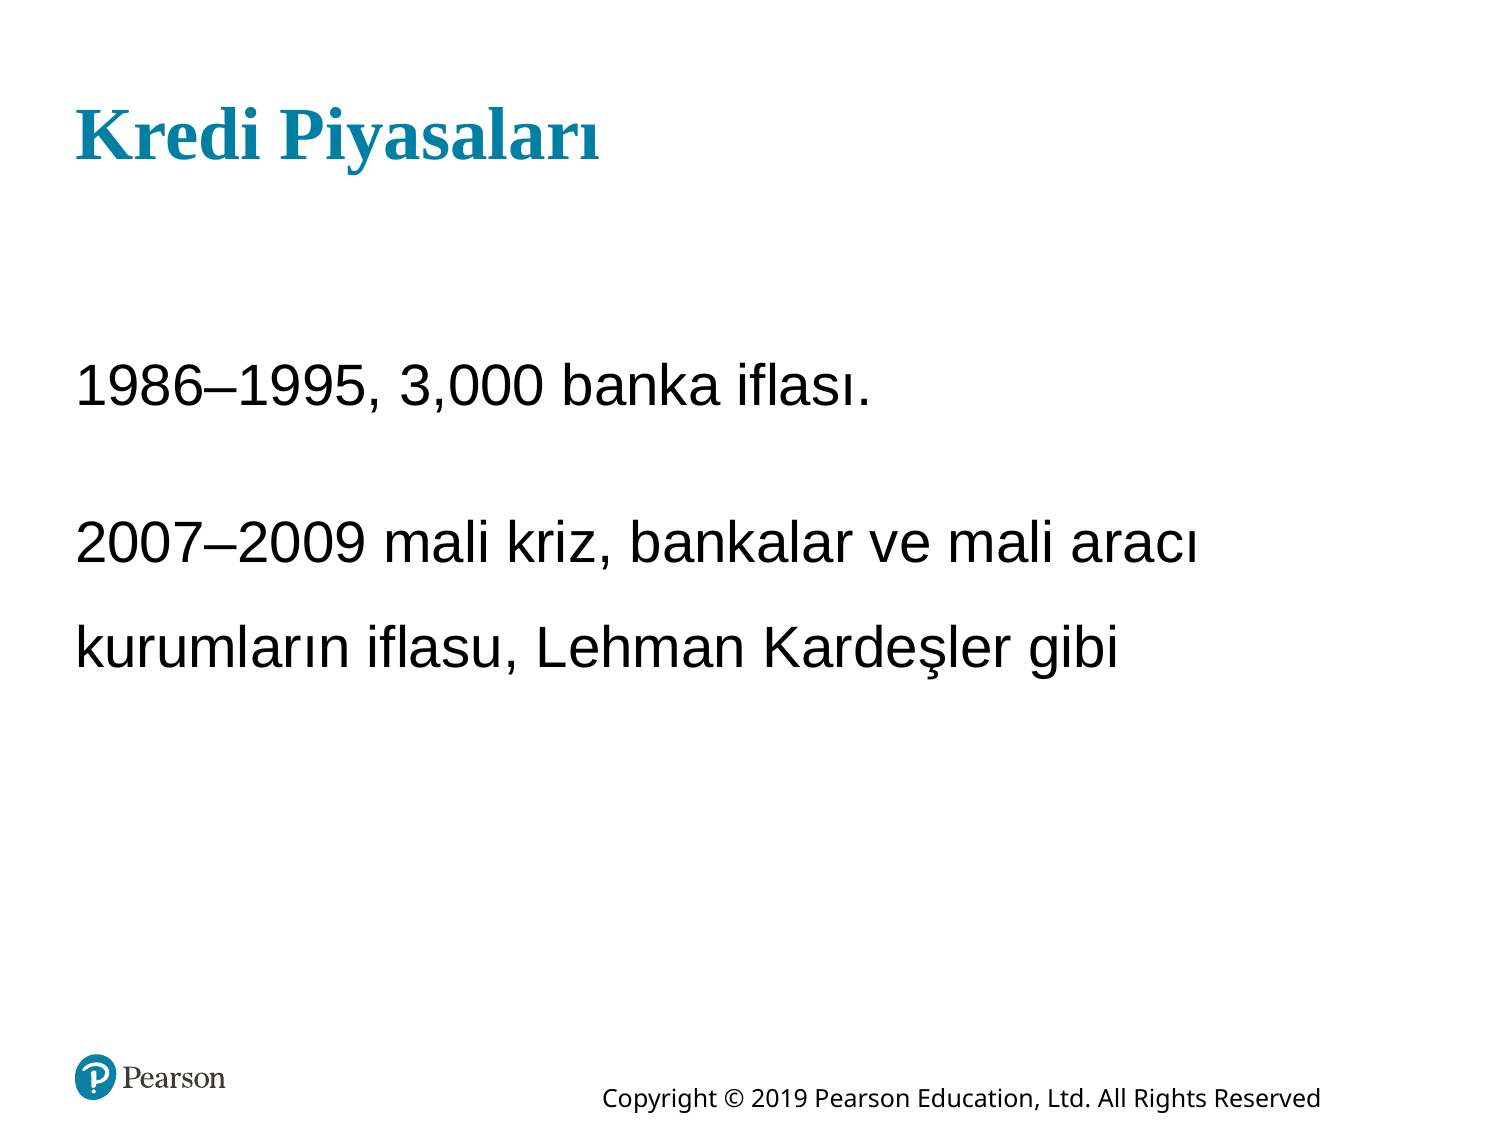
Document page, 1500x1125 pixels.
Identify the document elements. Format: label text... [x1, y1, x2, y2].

list 1986–1995, 3,000 banka iflası. 2007–2009 mali kriz, bankalar ve mali aracı kurumların iflasu, Lehman Kardeşler gibi [75, 312, 1425, 913]
title Kredi Piyasaları [75, 85, 1425, 175]
